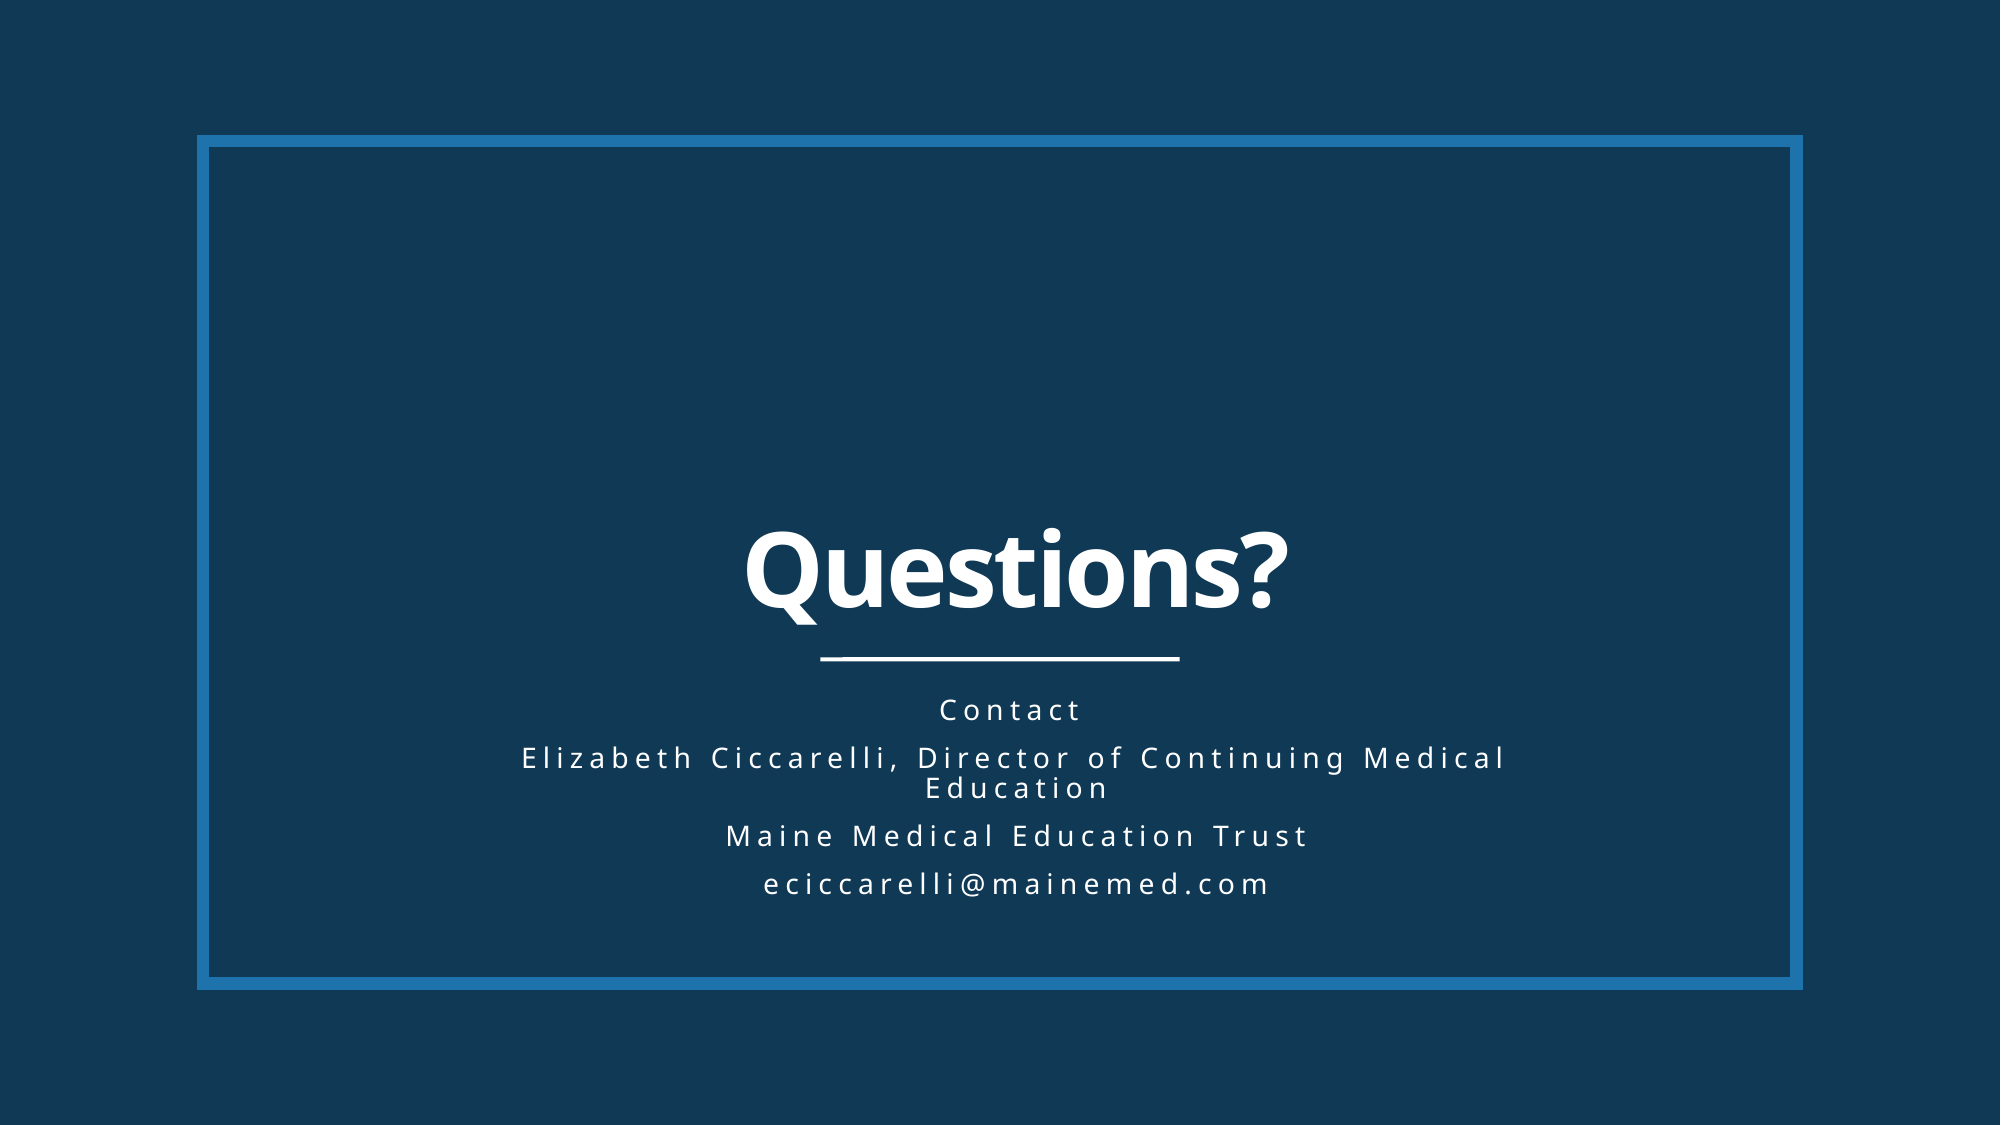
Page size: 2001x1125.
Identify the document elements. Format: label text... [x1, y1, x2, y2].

list Contact Elizabeth Ciccarelli, Director of Continuing Medical Education Maine Medical Education Trust eciccarelli@mainemed.com [420, 688, 1611, 911]
title Questions? [420, 509, 1611, 656]
